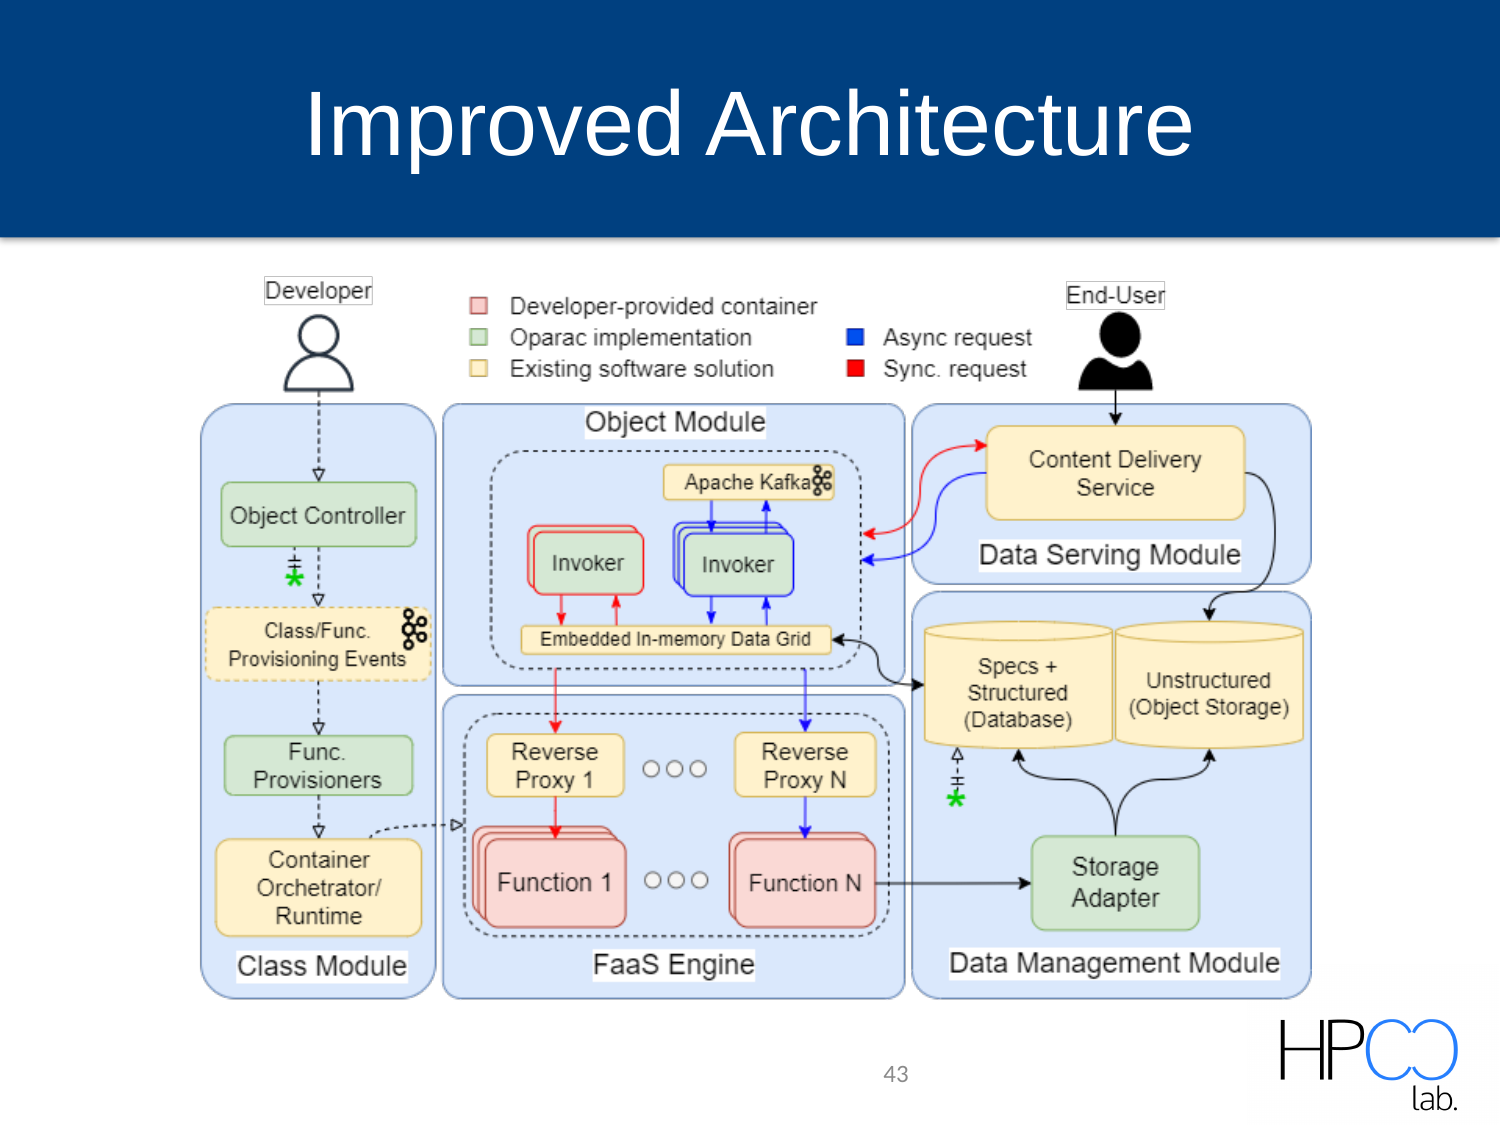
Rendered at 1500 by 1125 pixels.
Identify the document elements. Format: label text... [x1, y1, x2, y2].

title Improved Architecture [75, 24, 1425, 213]
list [187, 266, 1312, 1002]
slide_number 43 [573, 1042, 924, 1103]
picture [1247, 964, 1499, 1125]
